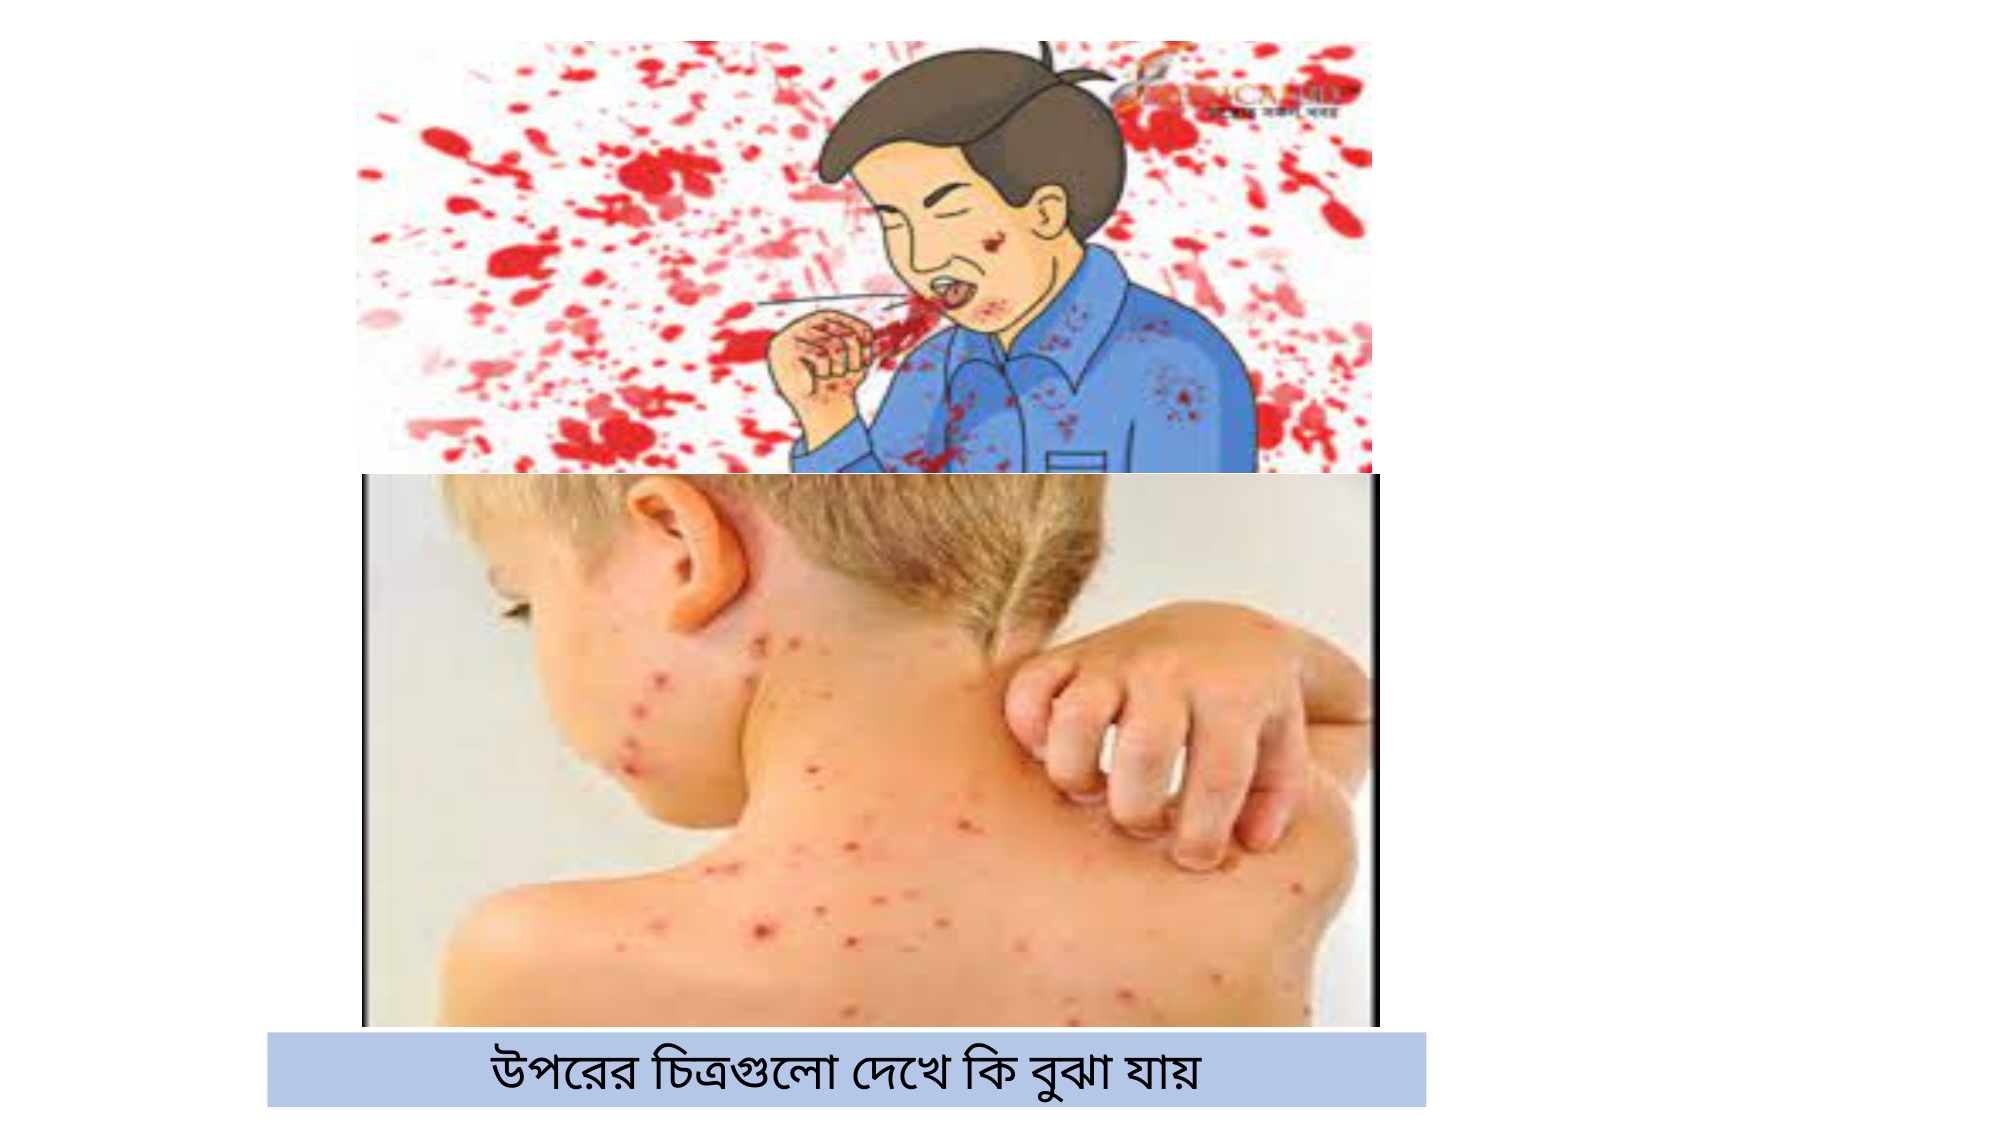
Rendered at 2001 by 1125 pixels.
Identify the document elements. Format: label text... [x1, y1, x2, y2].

picture [362, 474, 1380, 1027]
picture [356, 41, 1372, 473]
text_box উপরের চিত্রগুলো দেখে কি বুঝা যায় [267, 1032, 1427, 1108]
